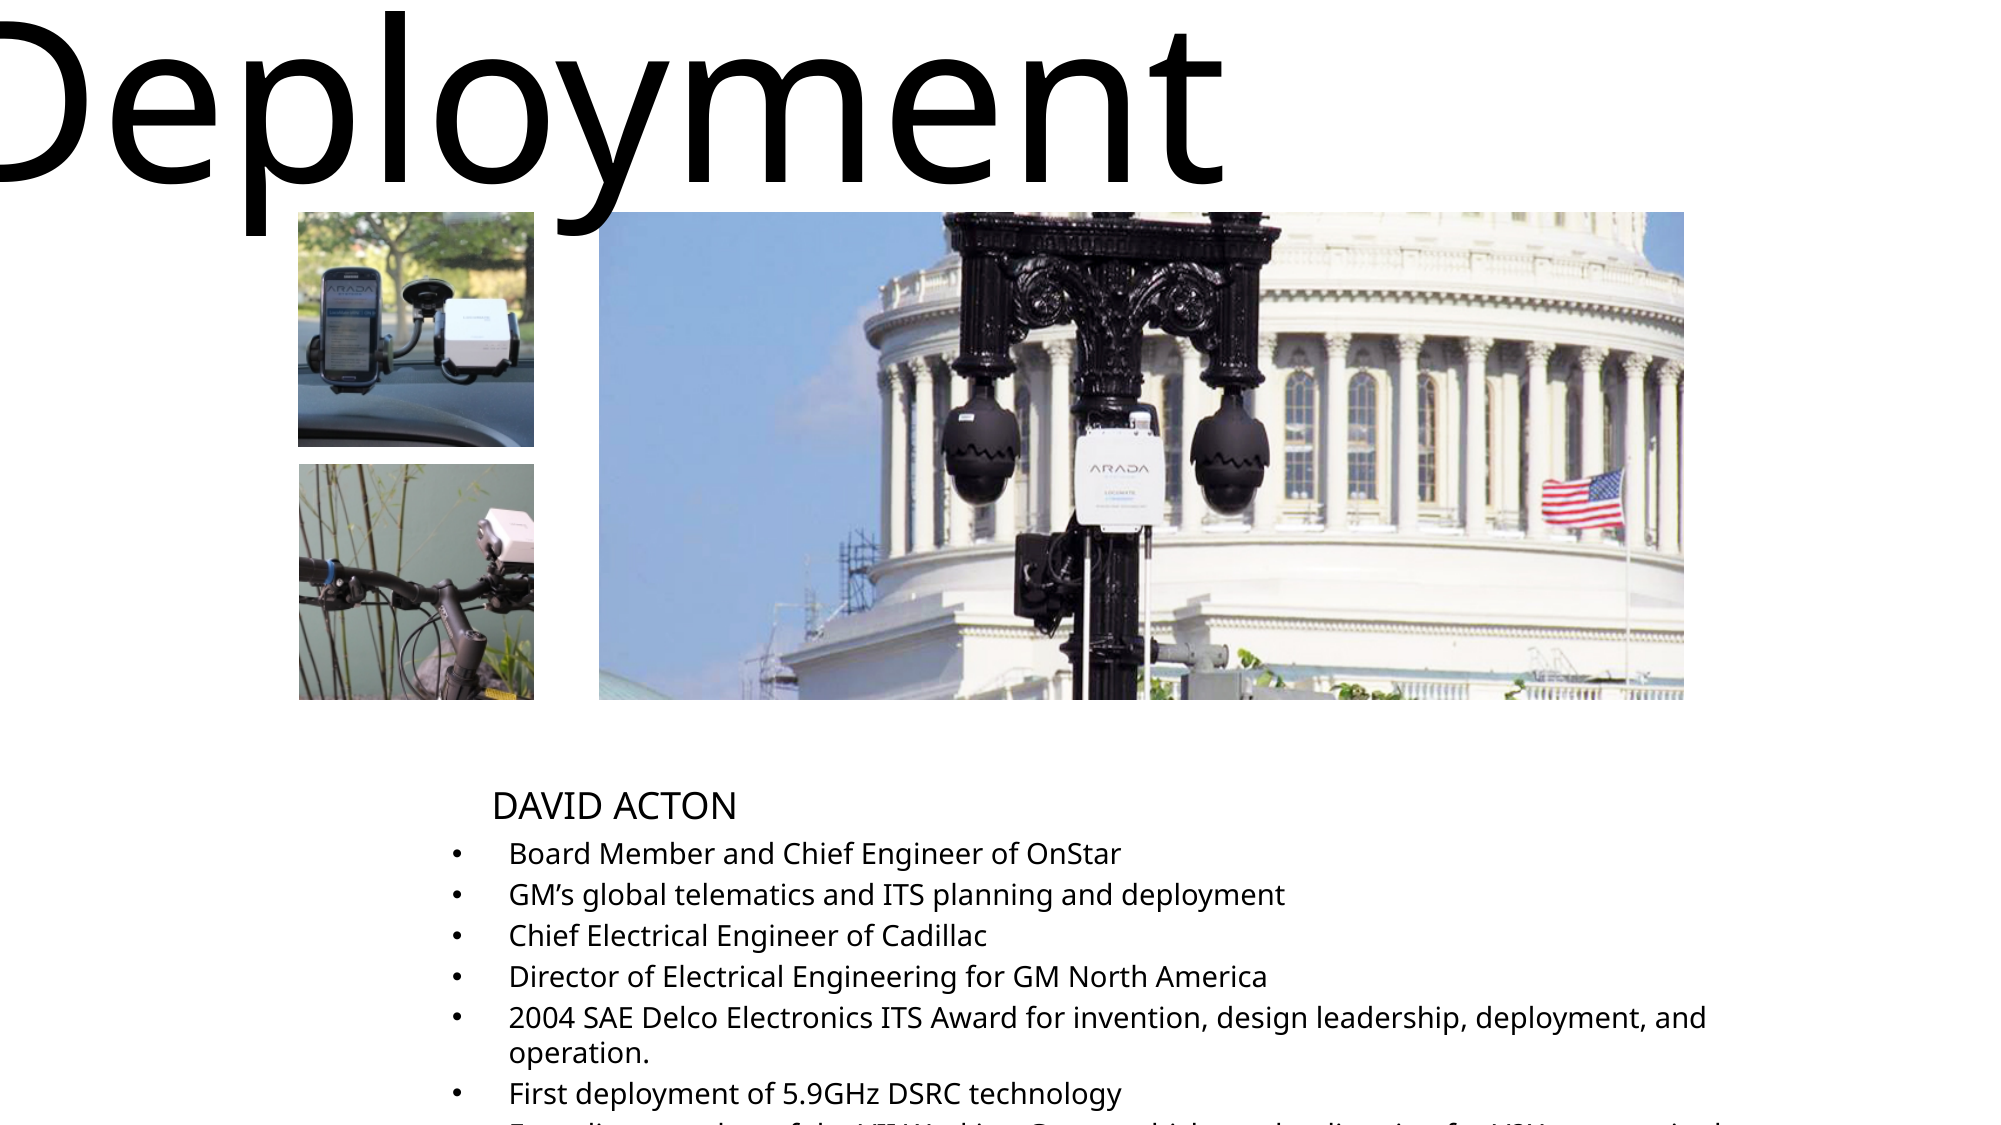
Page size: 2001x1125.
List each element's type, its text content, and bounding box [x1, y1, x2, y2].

picture [599, 212, 1684, 700]
text_box Deployment [0, 0, 1244, 235]
picture [298, 212, 534, 447]
text_box Board Member and Chief Engineer of OnStar GM’s global telematics and ITS planning and deployment Chief Electrical Engineer of Cadillac Director of Electrical Engineering for GM North America 2004 SAE Delco Electronics ITS Award for invention, design leadership, deployment, and operation. First deployment of 5.9GHz DSRC technology Founding member of the VII Working Group, which set the direction for V2X systems in the United States. [437, 828, 1788, 1125]
picture [299, 464, 535, 700]
text_box DAVID ACTON [476, 774, 753, 835]
